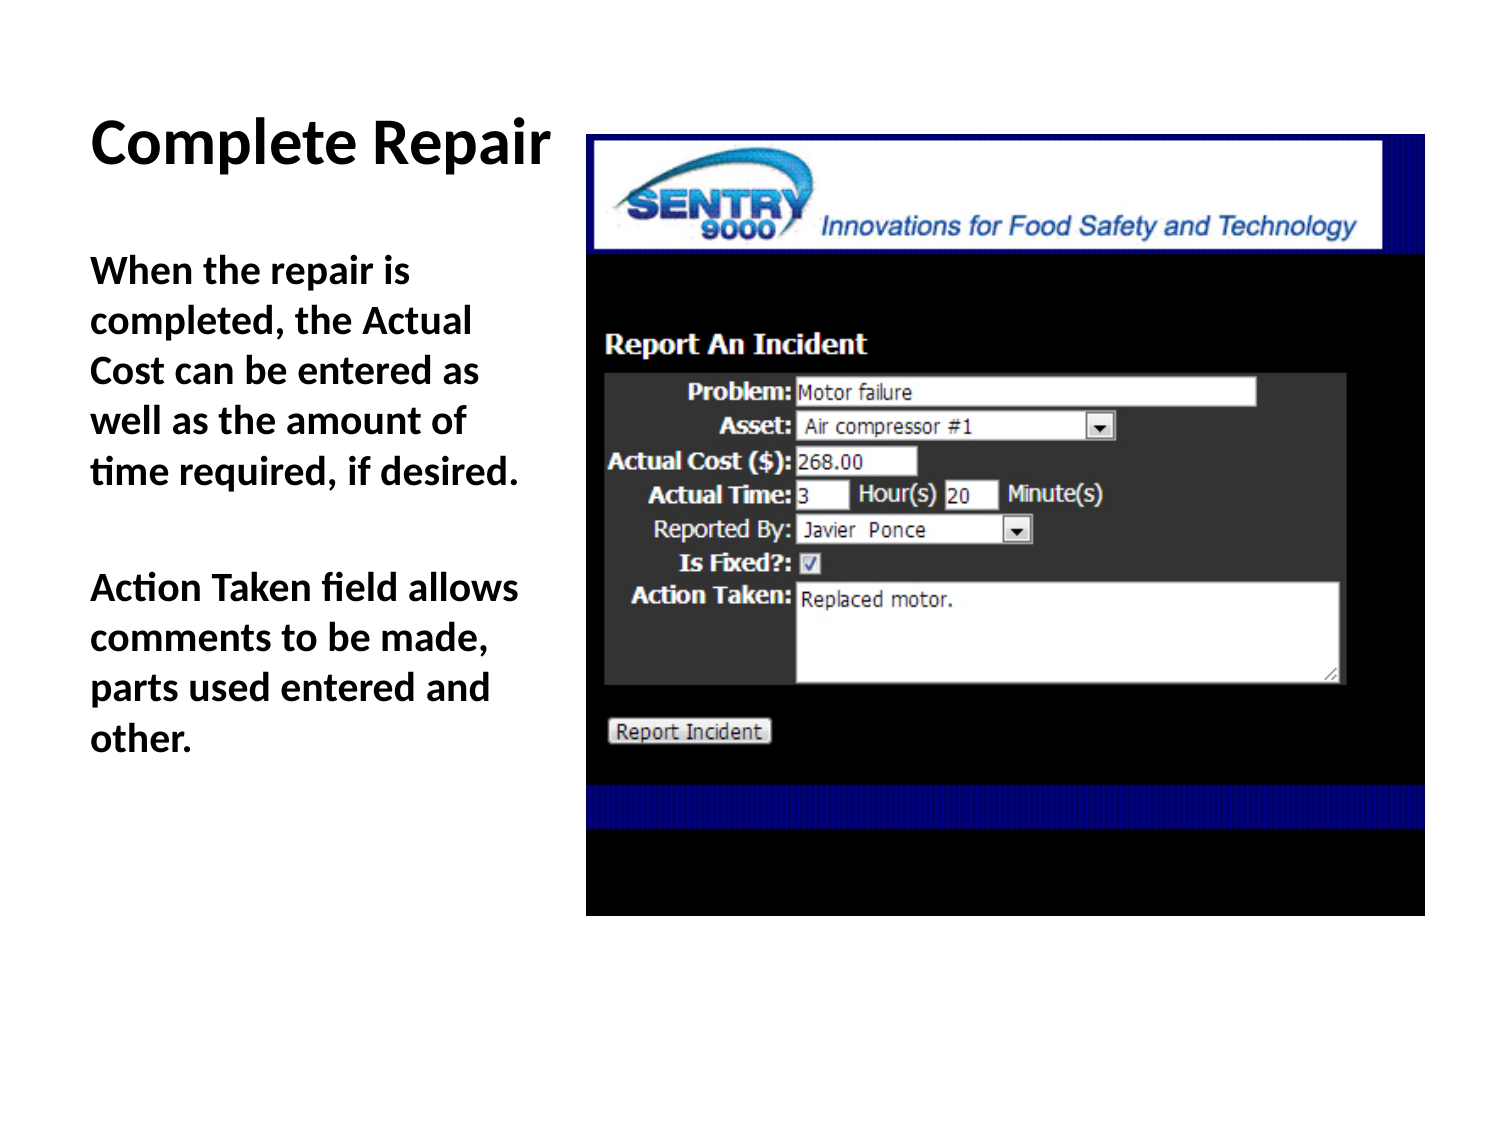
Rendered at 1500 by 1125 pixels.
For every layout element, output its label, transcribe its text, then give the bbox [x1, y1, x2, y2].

list When the repair is completed, the Actual Cost can be entered as well as the amount of time required, if desired. Action Taken field allows comments to be made, parts used entered and other. [75, 235, 569, 1005]
title Complete Repair [75, 44, 569, 235]
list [586, 134, 1426, 916]
